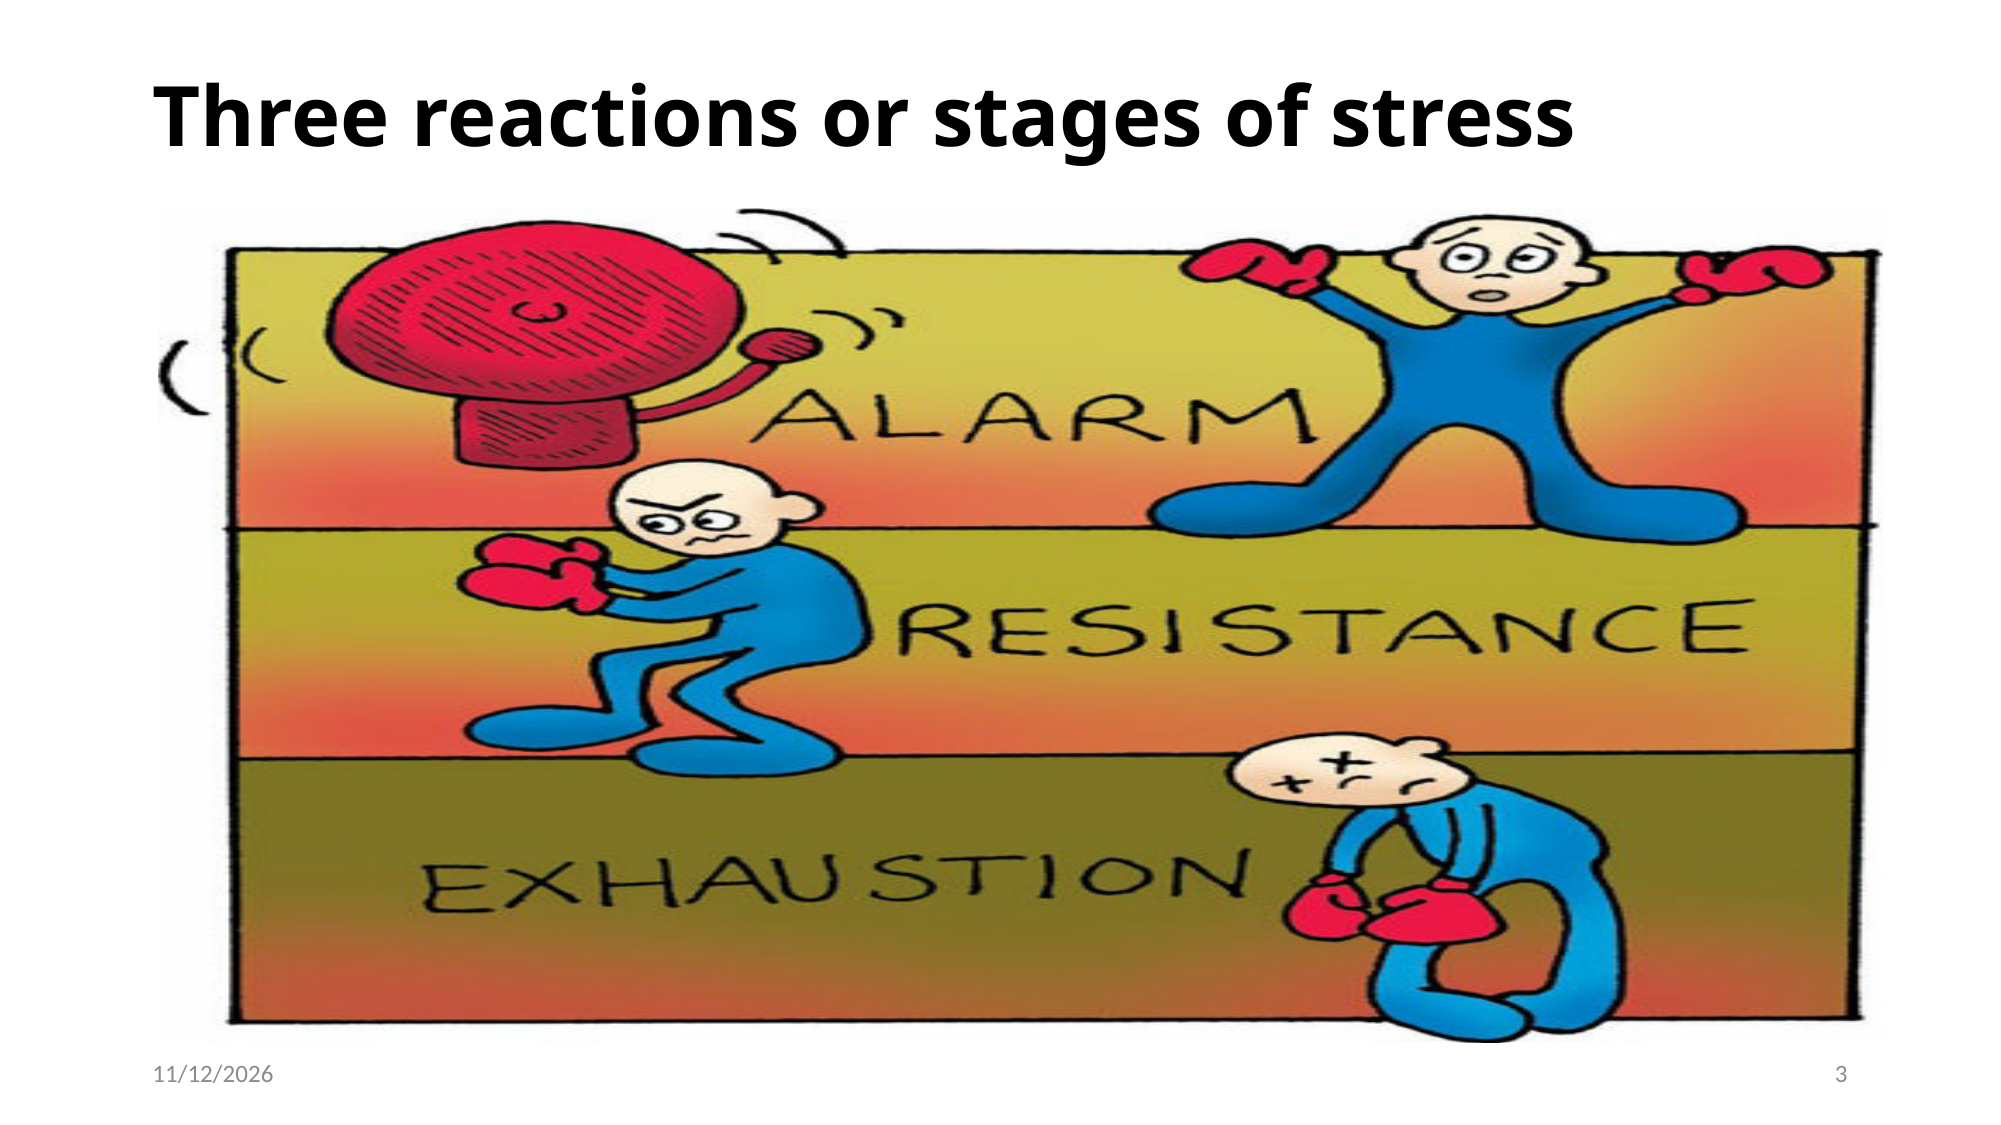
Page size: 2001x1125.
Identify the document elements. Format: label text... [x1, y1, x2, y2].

title Three reactions or stages of stress [137, 59, 1863, 180]
picture [158, 208, 1884, 1043]
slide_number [137, 1042, 588, 1103]
slide_number 3 [1412, 1043, 1863, 1103]
